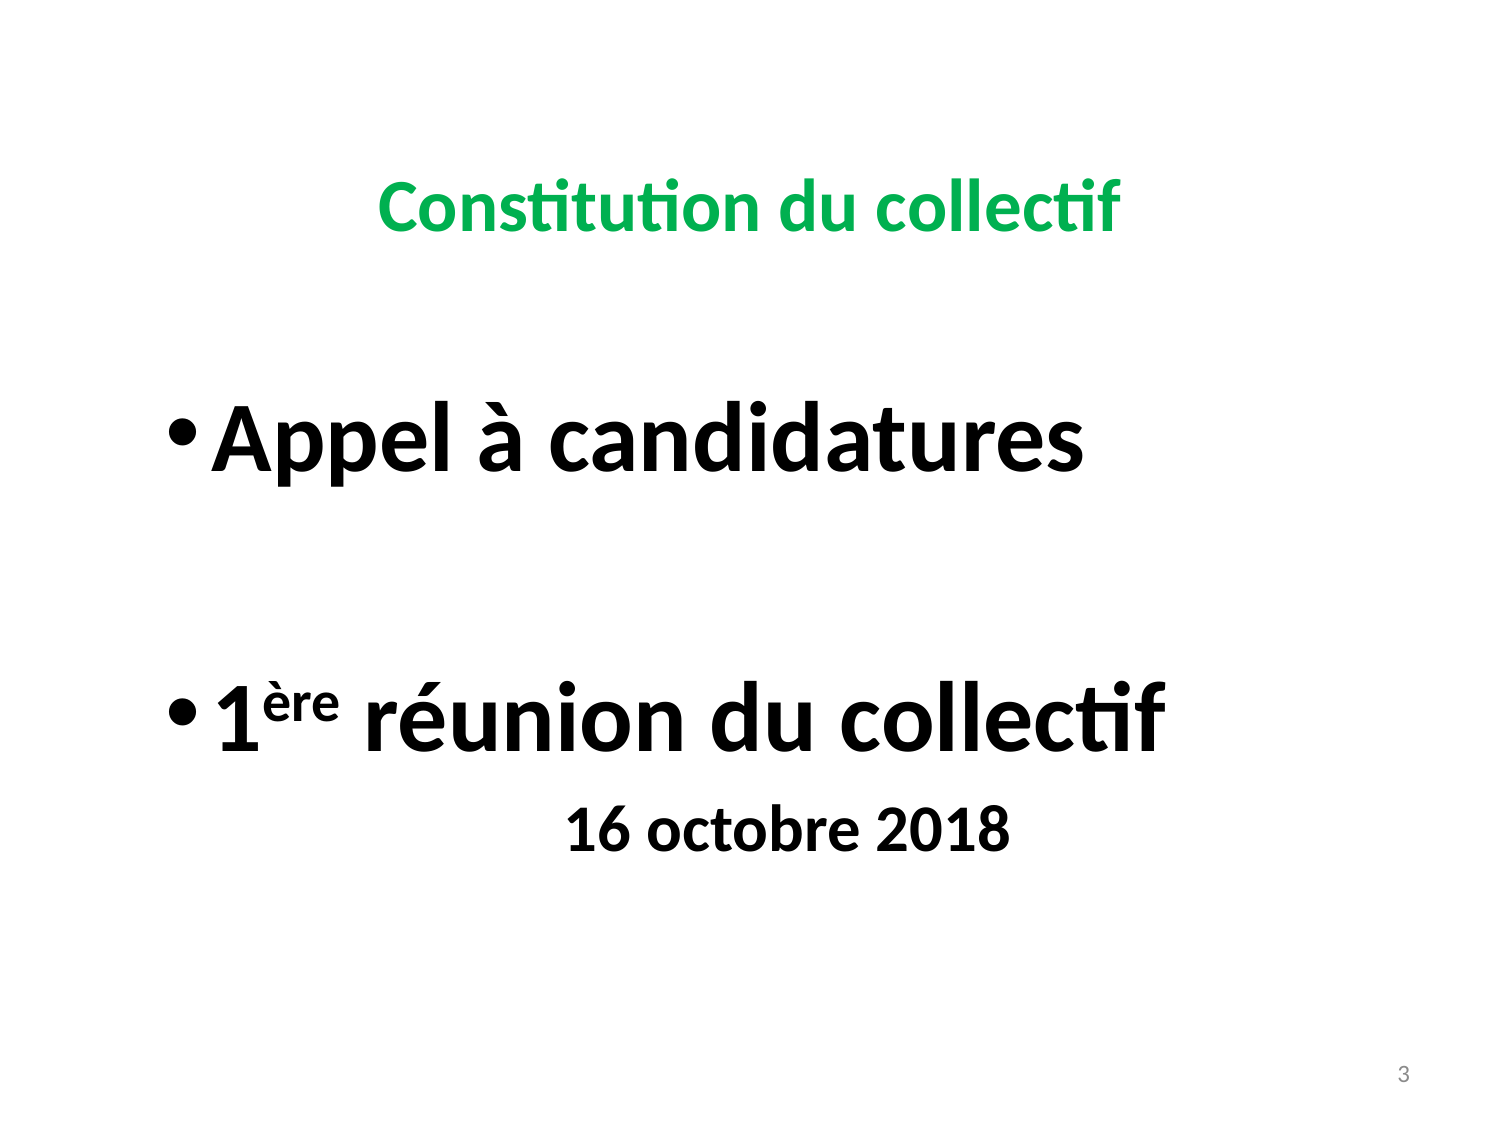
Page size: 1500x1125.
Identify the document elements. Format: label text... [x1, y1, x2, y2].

list Constitution du collectif Appel à candidatures 1ère réunion du collectif 16 octobre 2018 [75, 113, 1425, 1005]
slide_number 3 [1074, 1042, 1425, 1103]
